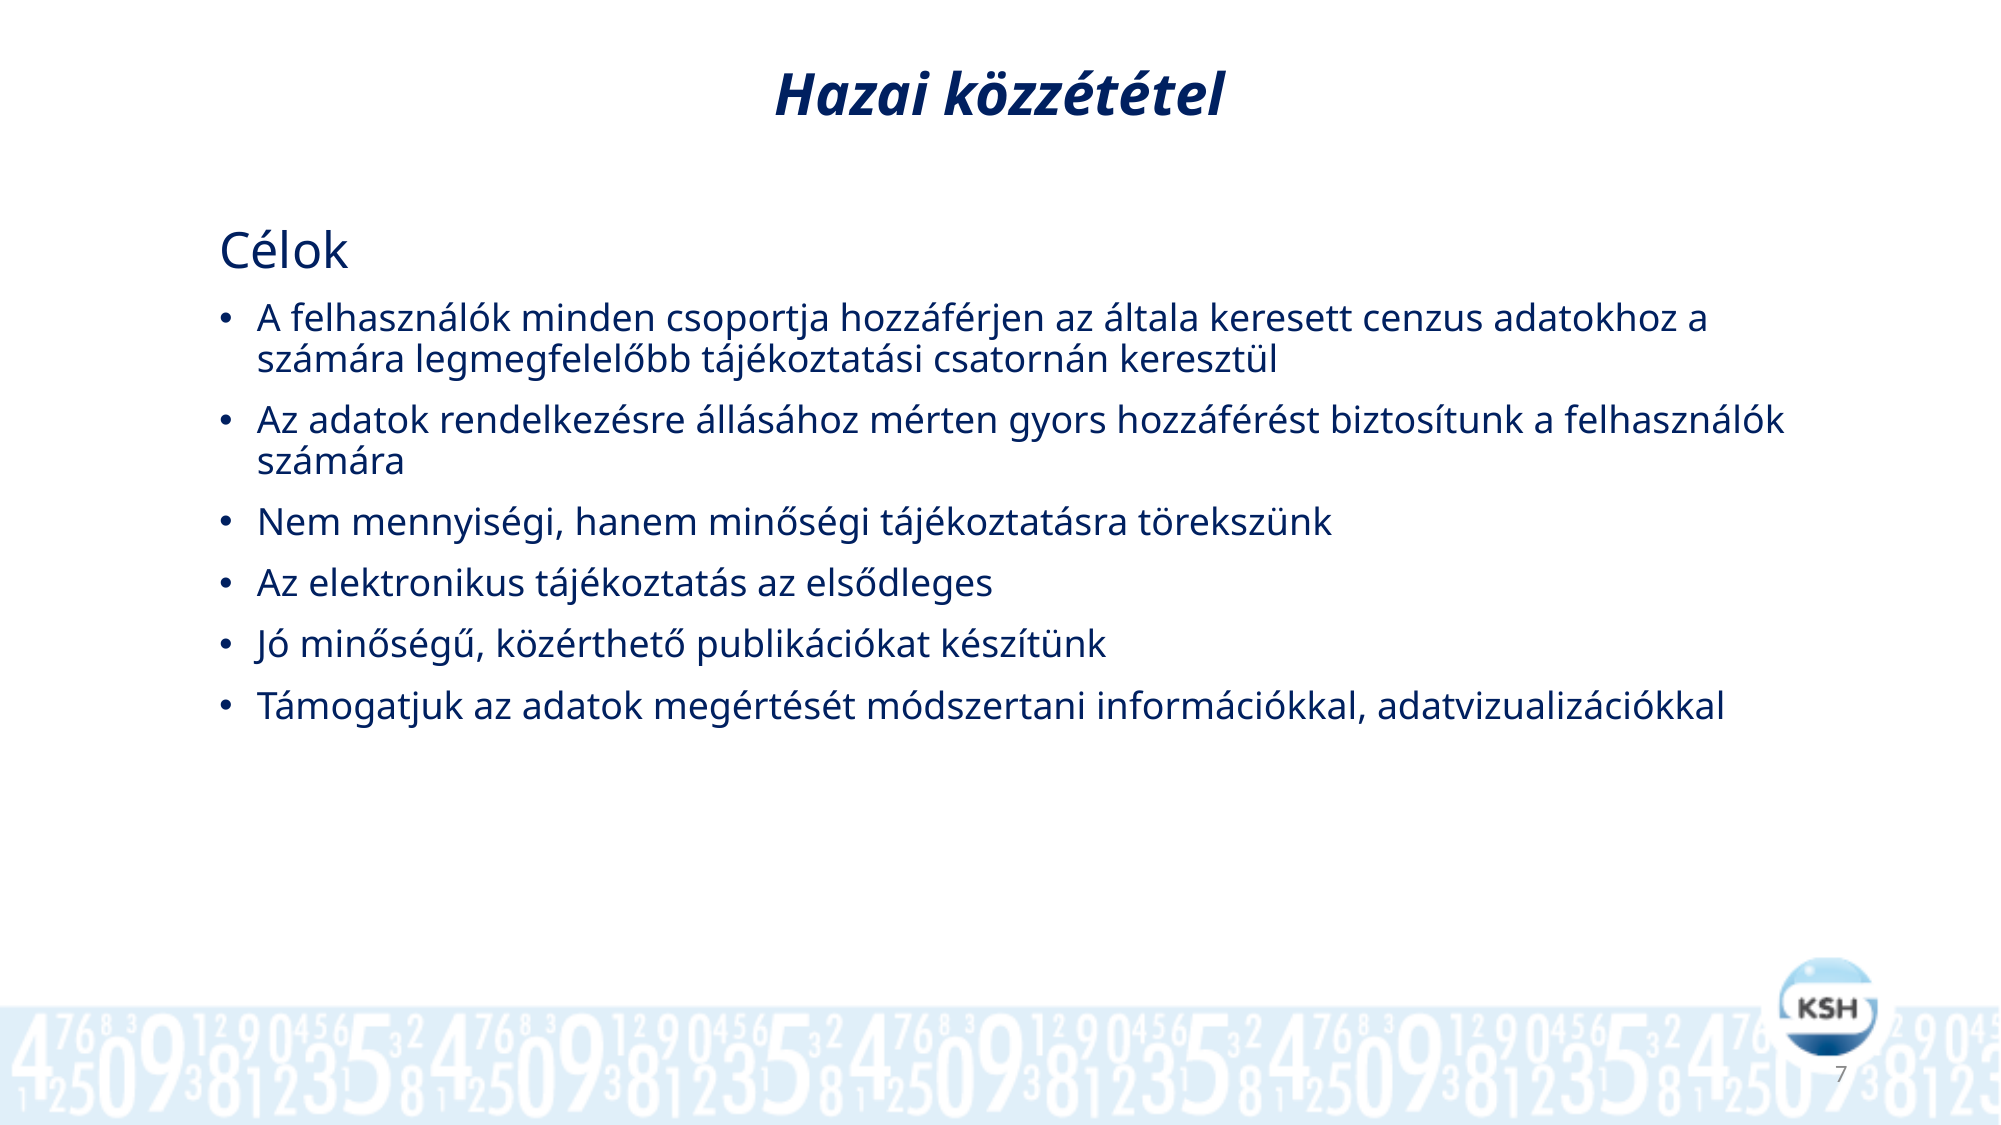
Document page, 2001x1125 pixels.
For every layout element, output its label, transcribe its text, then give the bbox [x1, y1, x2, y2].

list Célok A felhasználók minden csoportja hozzáférjen az általa keresett cenzus adatokhoz a számára legmegfelelőbb tájékoztatási csatornán keresztül Az adatok rendelkezésre állásához mérten gyors hozzáférést biztosítunk a felhasználók számára Nem mennyiségi, hanem minőségi tájékoztatásra törekszünk Az elektronikus tájékoztatás az elsődleges Jó minőségű, közérthető publikációkat készítünk Támogatjuk az adatok megértését módszertani információkkal, adatvizualizációkkal [204, 181, 1863, 834]
text_box Hazai közzététel [137, 57, 1863, 136]
slide_number 7 [1412, 1042, 1863, 1103]
picture [0, 0, 2001, 1125]
